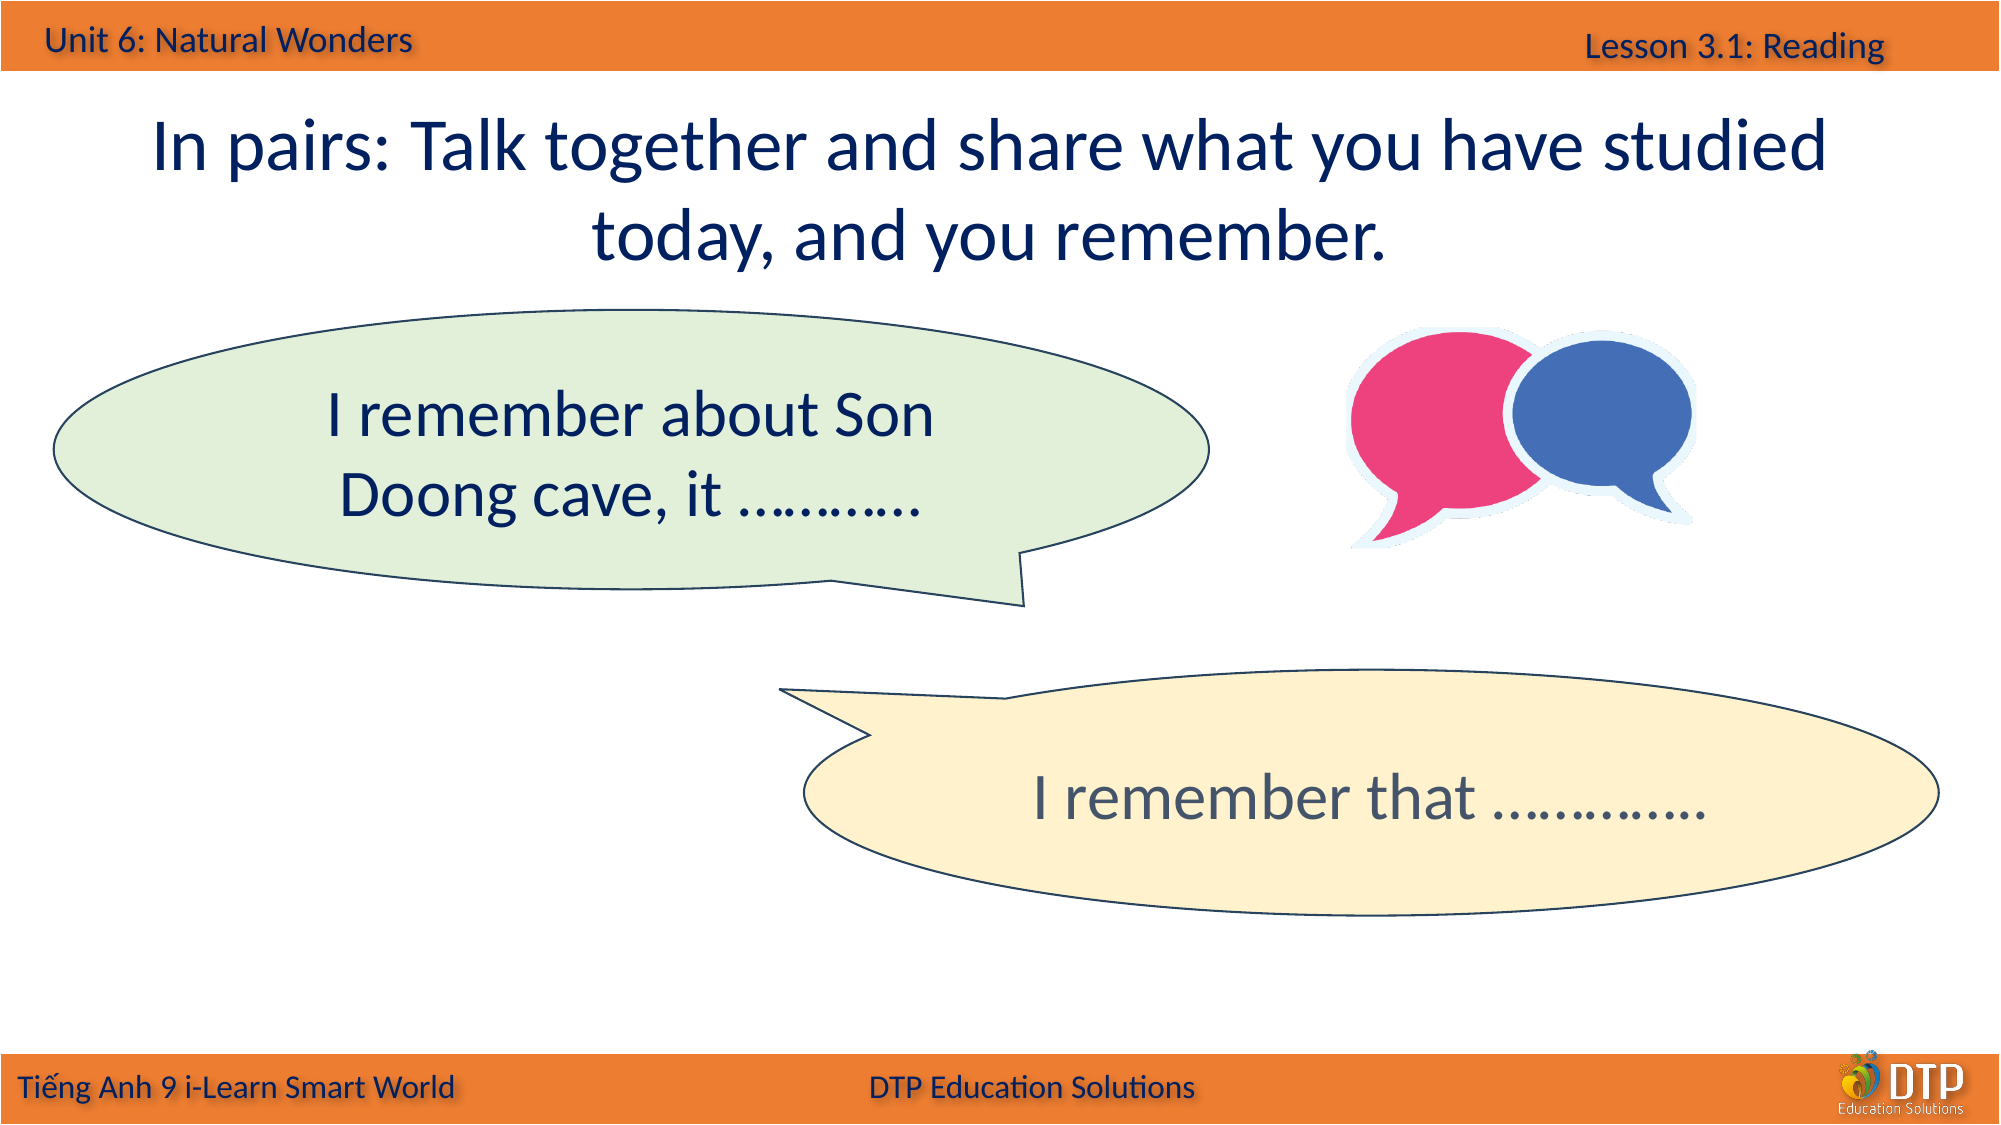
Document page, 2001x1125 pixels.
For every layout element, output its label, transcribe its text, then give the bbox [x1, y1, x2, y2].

text_box I remember that ………….. [778, 668, 1940, 917]
text_box In pairs: Talk together and share what you have studied today, and you remember. [53, 87, 1928, 283]
picture [1343, 324, 1699, 551]
picture [1839, 1050, 1963, 1114]
text_box I remember about Son Doong cave, it ………… [52, 308, 1211, 608]
